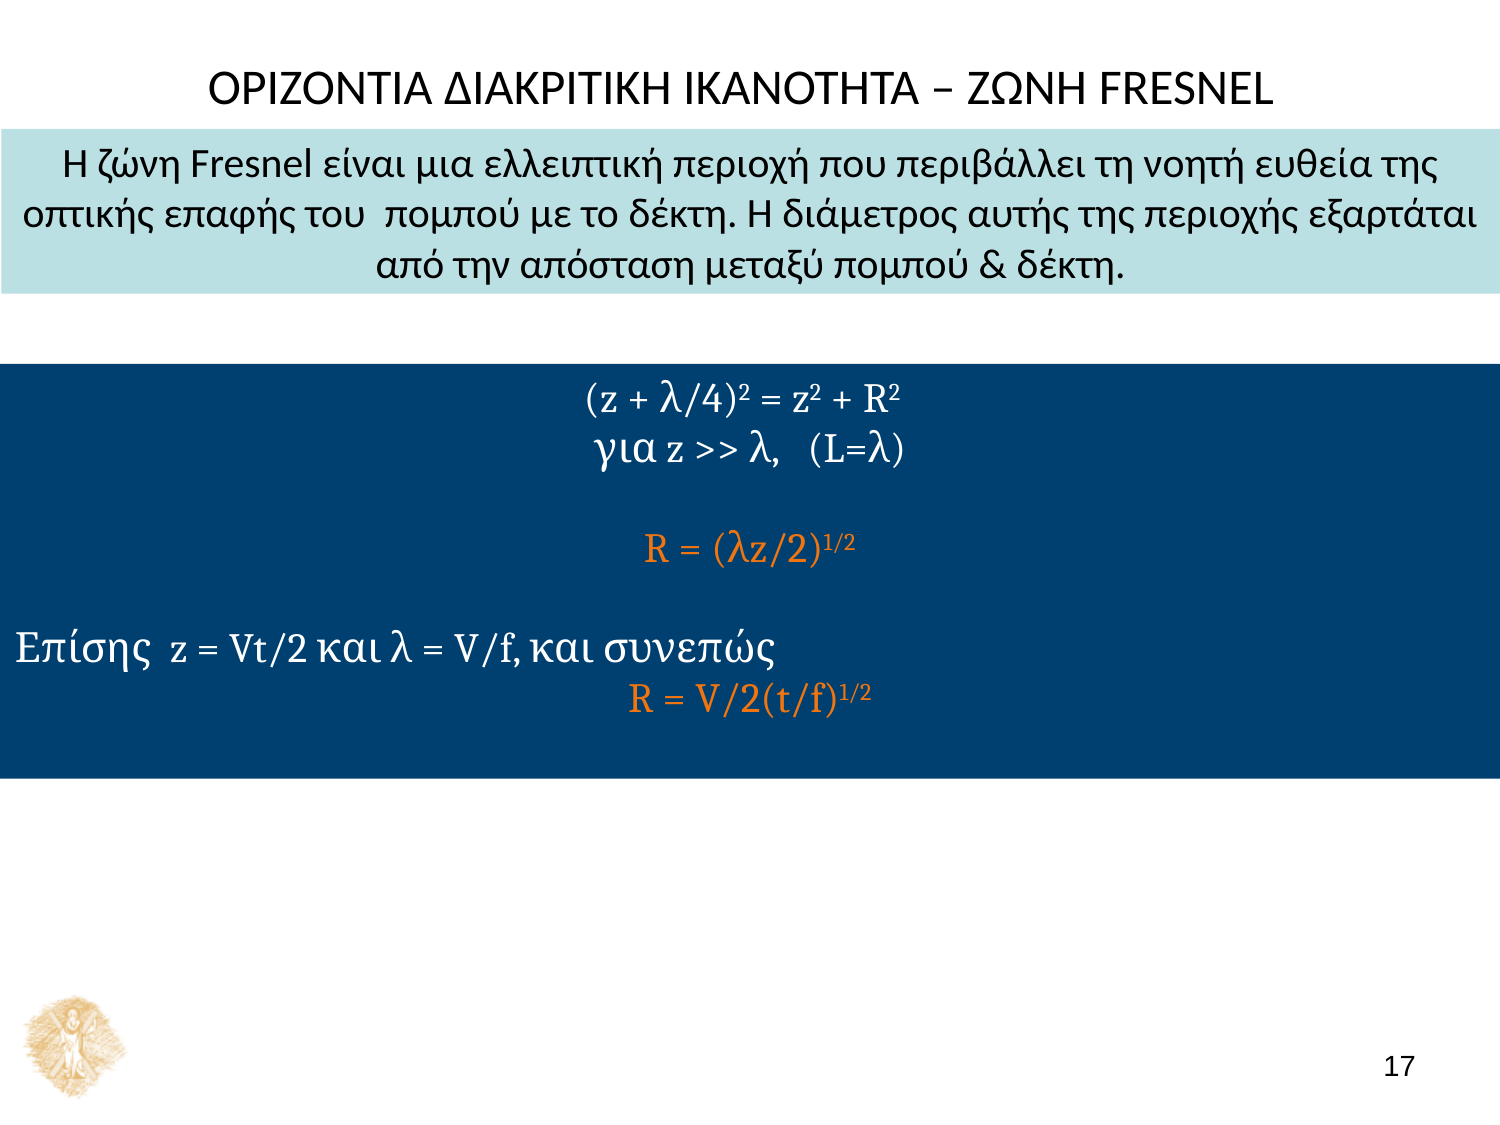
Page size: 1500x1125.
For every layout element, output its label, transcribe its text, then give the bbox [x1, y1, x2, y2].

picture [17, 986, 137, 1103]
text_box ΟΡΙΖΟΝΤΙΑ ΔΙΑΚΡΙΤΙΚΗ ΙΚΑΝΟΤΗΤΑ – ΖΩΝΗ FRESNEL [193, 46, 1289, 122]
text_box (z + λ/4)2 = z2 + R2 για z >> λ, (L=λ) R = (λz/2)1/2 Επίσης z = Vt/2 και λ = V/f, και συνεπώς R = V/2(t/f)1/2 [0, 363, 1500, 779]
slide_number 17 [1080, 1039, 1431, 1118]
text_box Η ζώνη Fresnel είναι μια ελλειπτική περιοχή που περιβάλλει τη νοητή ευθεία της οπτικής επαφής του πομπού με το δέκτη. Η διάμετρος αυτής της περιοχής εξαρτάται από την απόσταση μεταξύ πομπού & δέκτη. [1, 128, 1500, 294]
